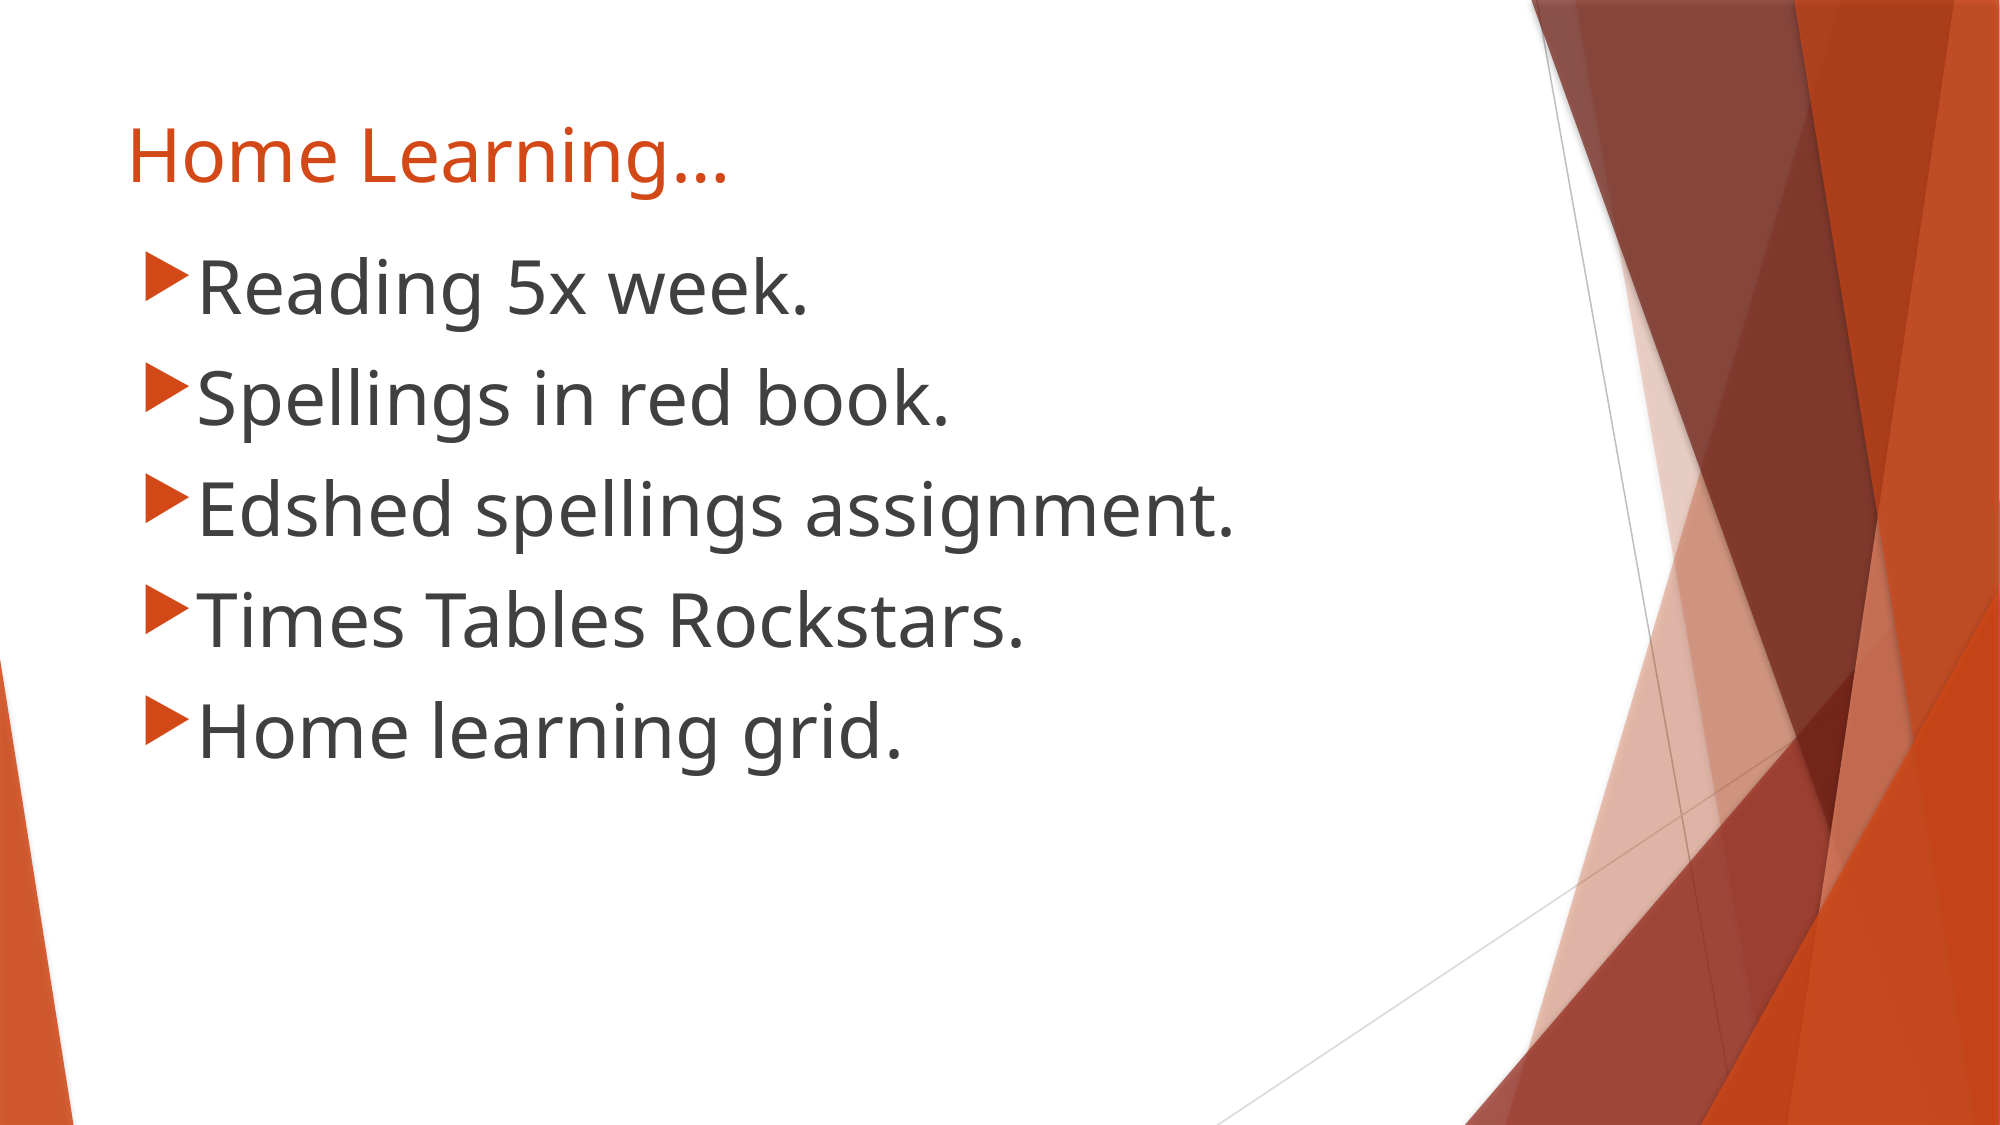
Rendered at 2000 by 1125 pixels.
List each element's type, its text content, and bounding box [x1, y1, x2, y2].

list Reading 5x week. Spellings in red book. Edshed spellings assignment. Times Tables Rockstars. Home learning grid. [125, 232, 1626, 1024]
title Home Learning… [111, 99, 1521, 317]
